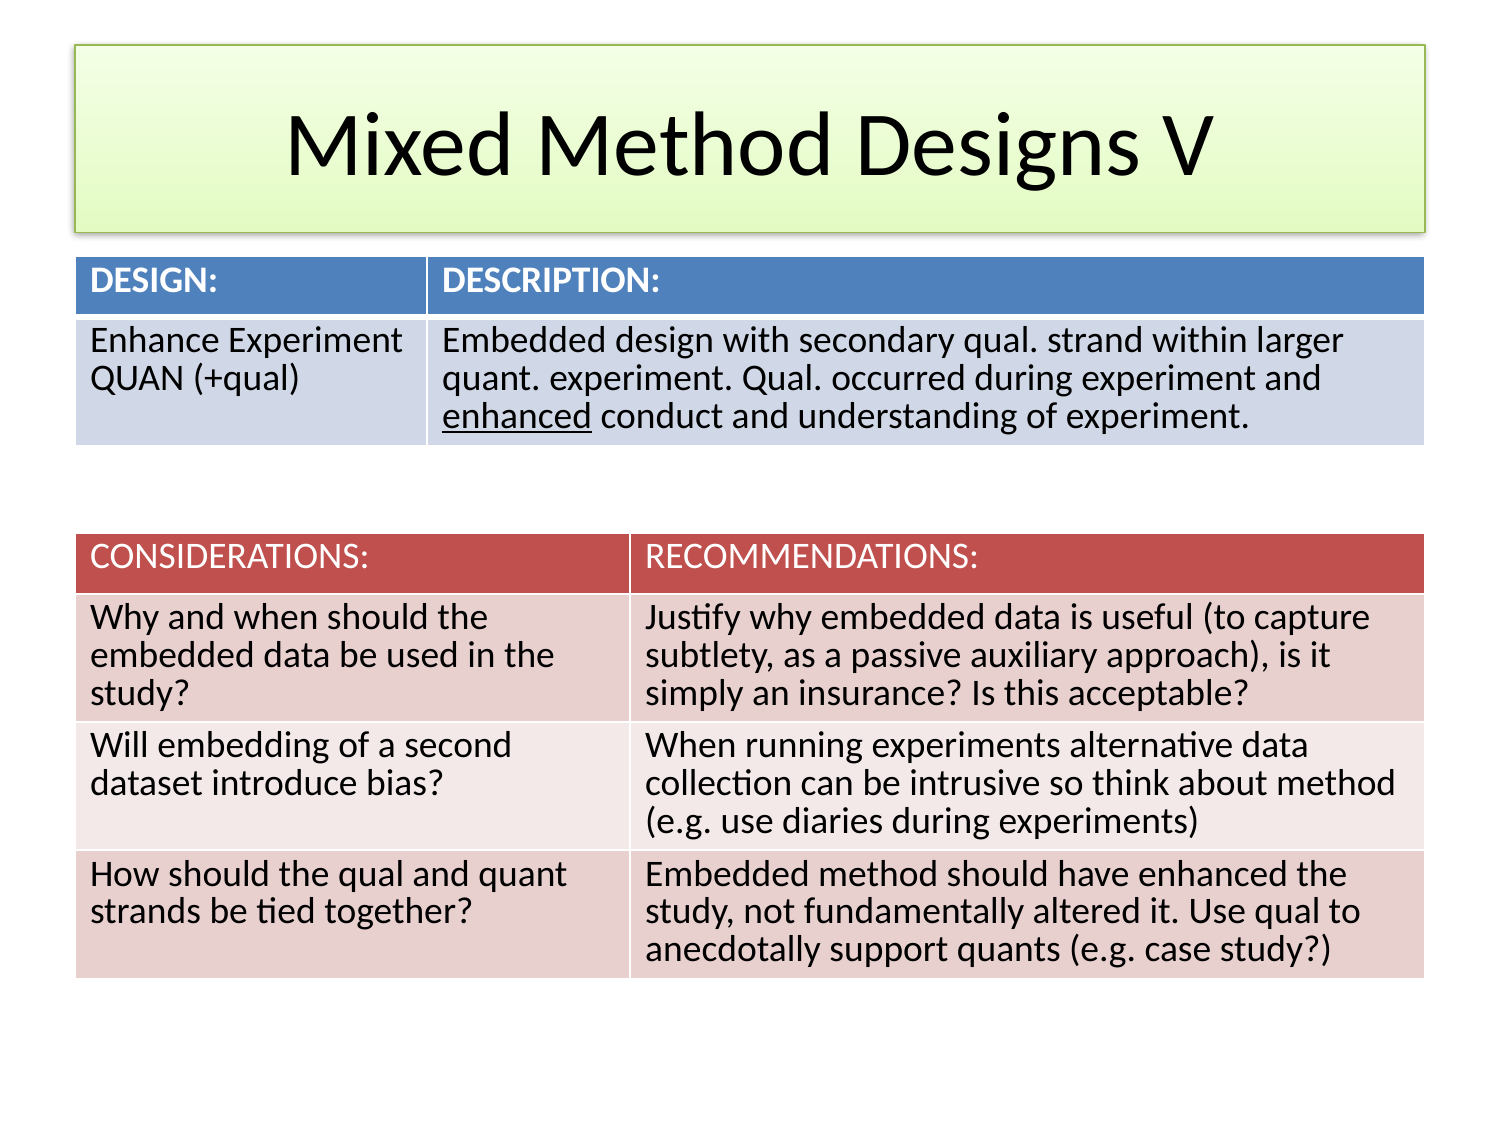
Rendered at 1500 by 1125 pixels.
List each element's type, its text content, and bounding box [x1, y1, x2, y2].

table_cell Embedded method should have enhanced the study, not fundamentally altered it. Use qual to anecdotally support quants (e.g. case study?) [631, 851, 1424, 978]
title Mixed Method Designs V [74, 44, 1426, 233]
table_header DESIGN: [76, 257, 426, 314]
table_cell Why and when should the embedded data be used in the study? [76, 595, 629, 721]
table_header CONSIDERATIONS: [76, 534, 629, 593]
table_cell How should the qual and quant strands be tied together? [76, 851, 629, 978]
table_cell Justify why embedded data is useful (to capture subtlety, as a passive auxiliary approach), is it simply an insurance? Is this acceptable? [631, 595, 1424, 721]
table_header RECOMMENDATIONS: [631, 534, 1424, 593]
table_cell Will embedding of a second dataset introduce bias? [76, 723, 629, 849]
table_cell Enhance Experiment QUAN (+qual) [76, 320, 426, 445]
table_cell When running experiments alternative data collection can be intrusive so think about method (e.g. use diaries during experiments) [631, 723, 1424, 849]
table_header DESCRIPTION: [428, 257, 1424, 314]
table_cell Embedded design with secondary qual. strand within larger quant. experiment. Qual. occurred during experiment and enhanced conduct and understanding of experiment. [428, 320, 1424, 445]
